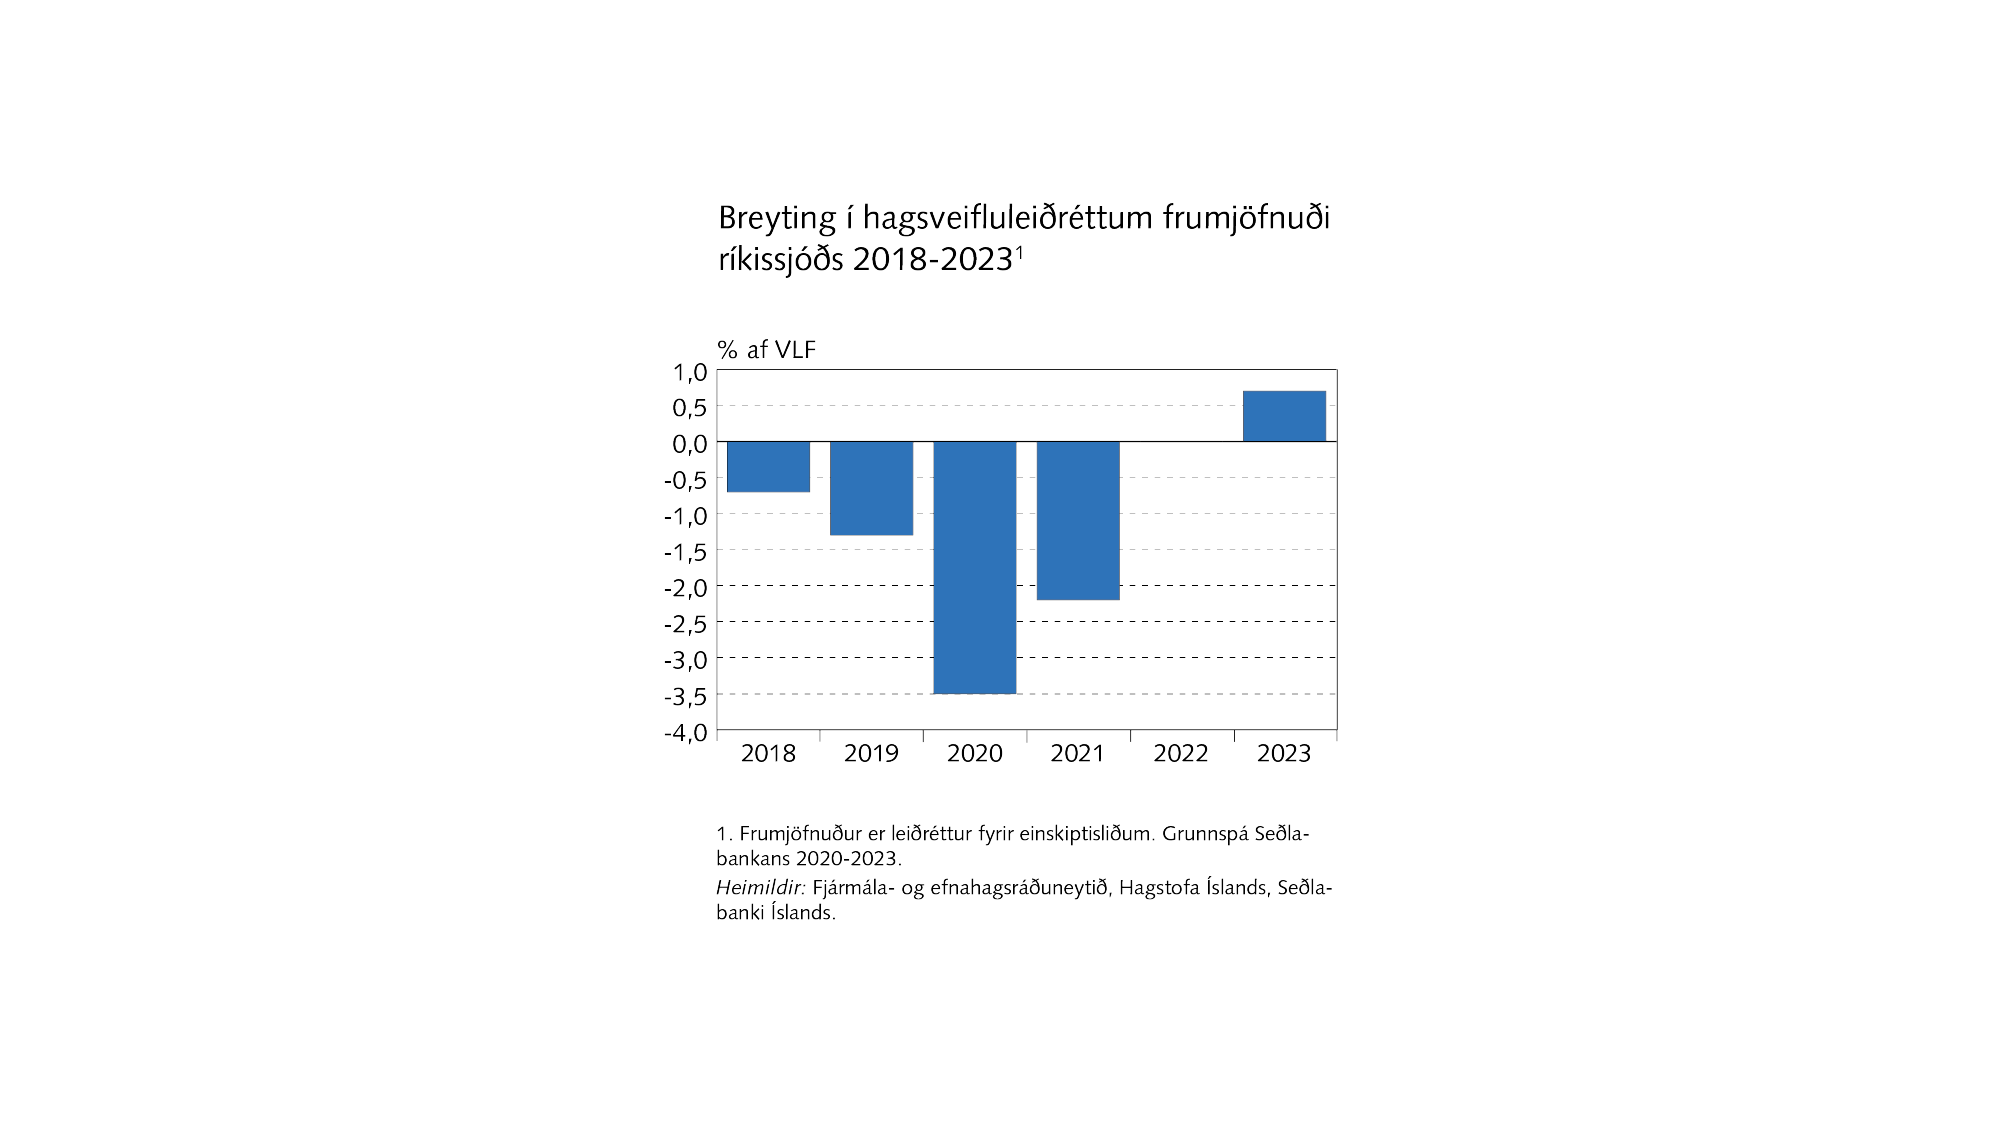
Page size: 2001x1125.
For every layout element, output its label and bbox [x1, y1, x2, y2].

picture [662, 200, 1338, 925]
